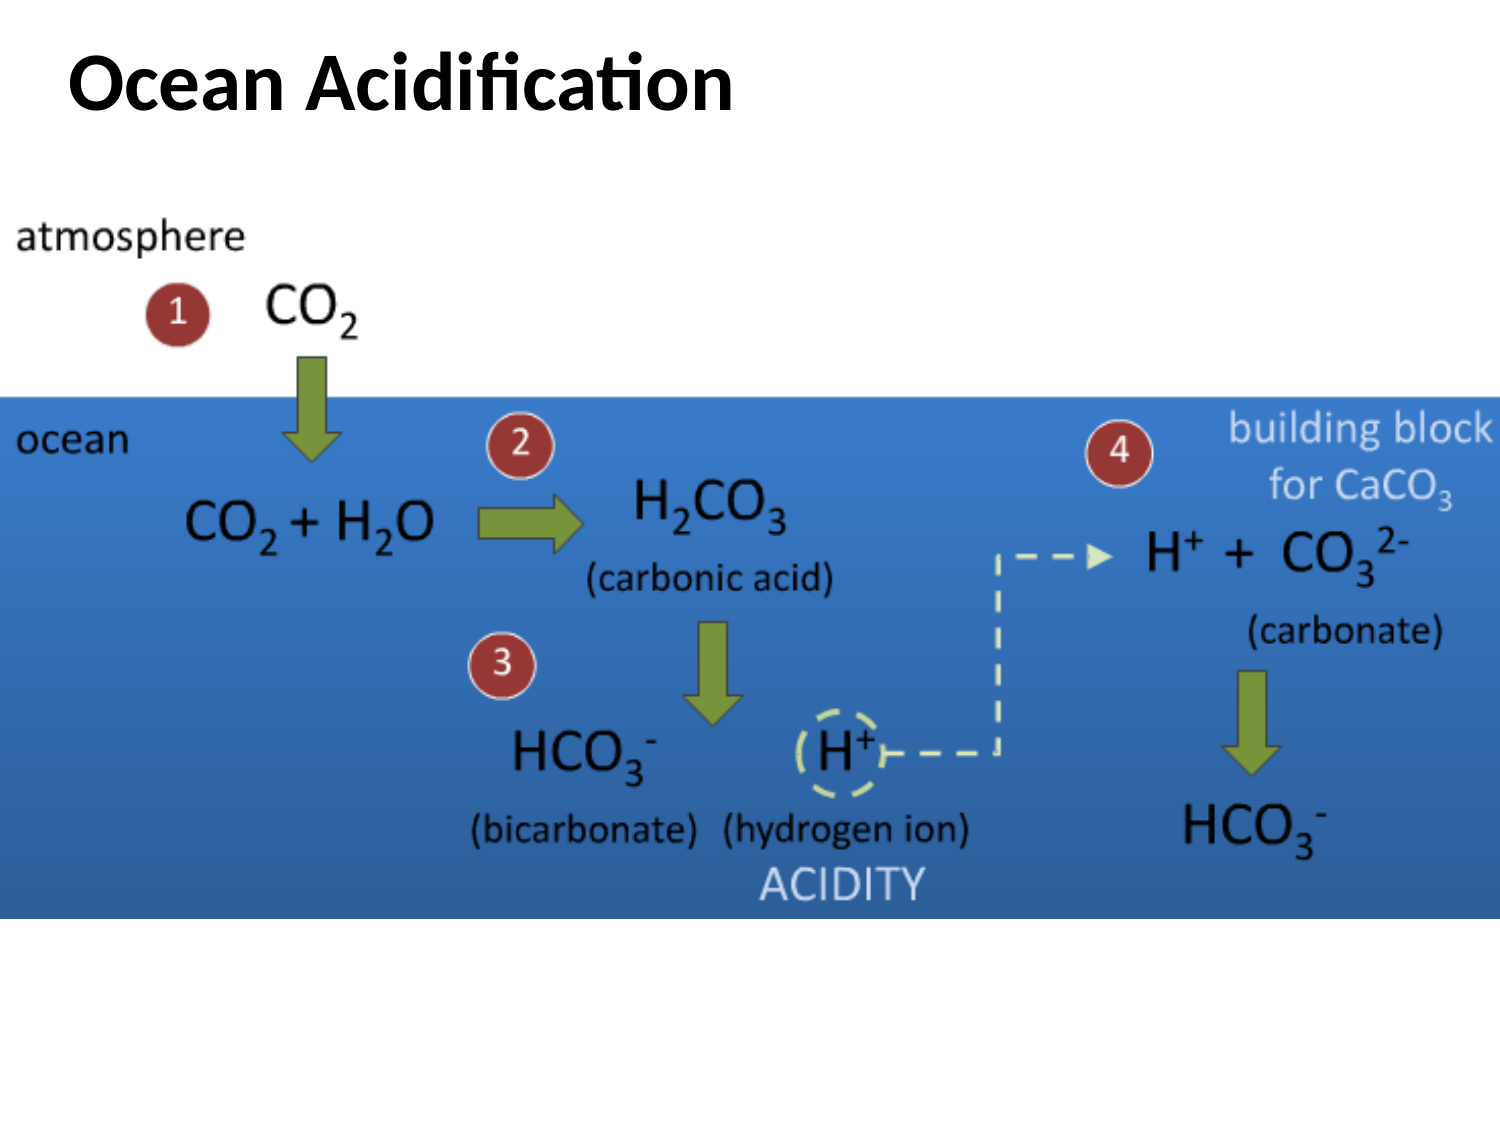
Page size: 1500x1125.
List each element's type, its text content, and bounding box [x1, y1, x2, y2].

text_box Ocean Acidification [53, 20, 751, 135]
picture [0, 205, 1500, 919]
